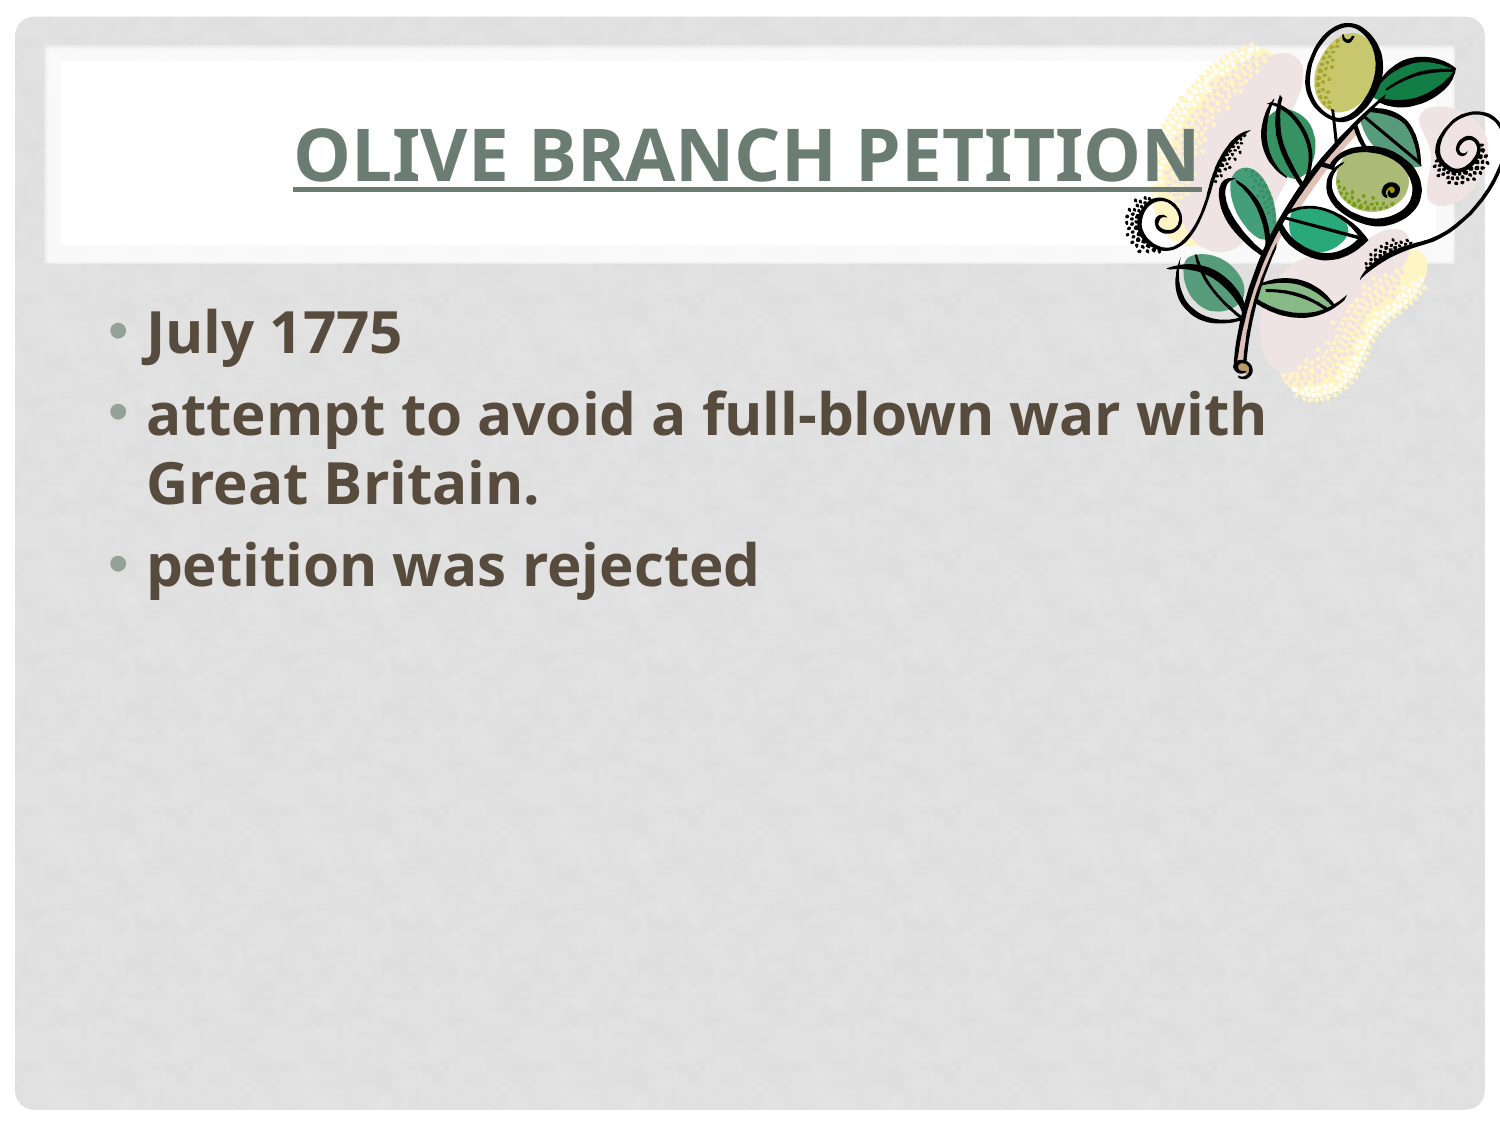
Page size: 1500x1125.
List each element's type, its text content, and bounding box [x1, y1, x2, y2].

list July 1775 attempt to avoid a full-blown war with Great Britain. petition was rejected [74, 287, 1426, 1006]
title Olive Branch petition [69, 66, 1115, 238]
picture [1115, 25, 1499, 351]
